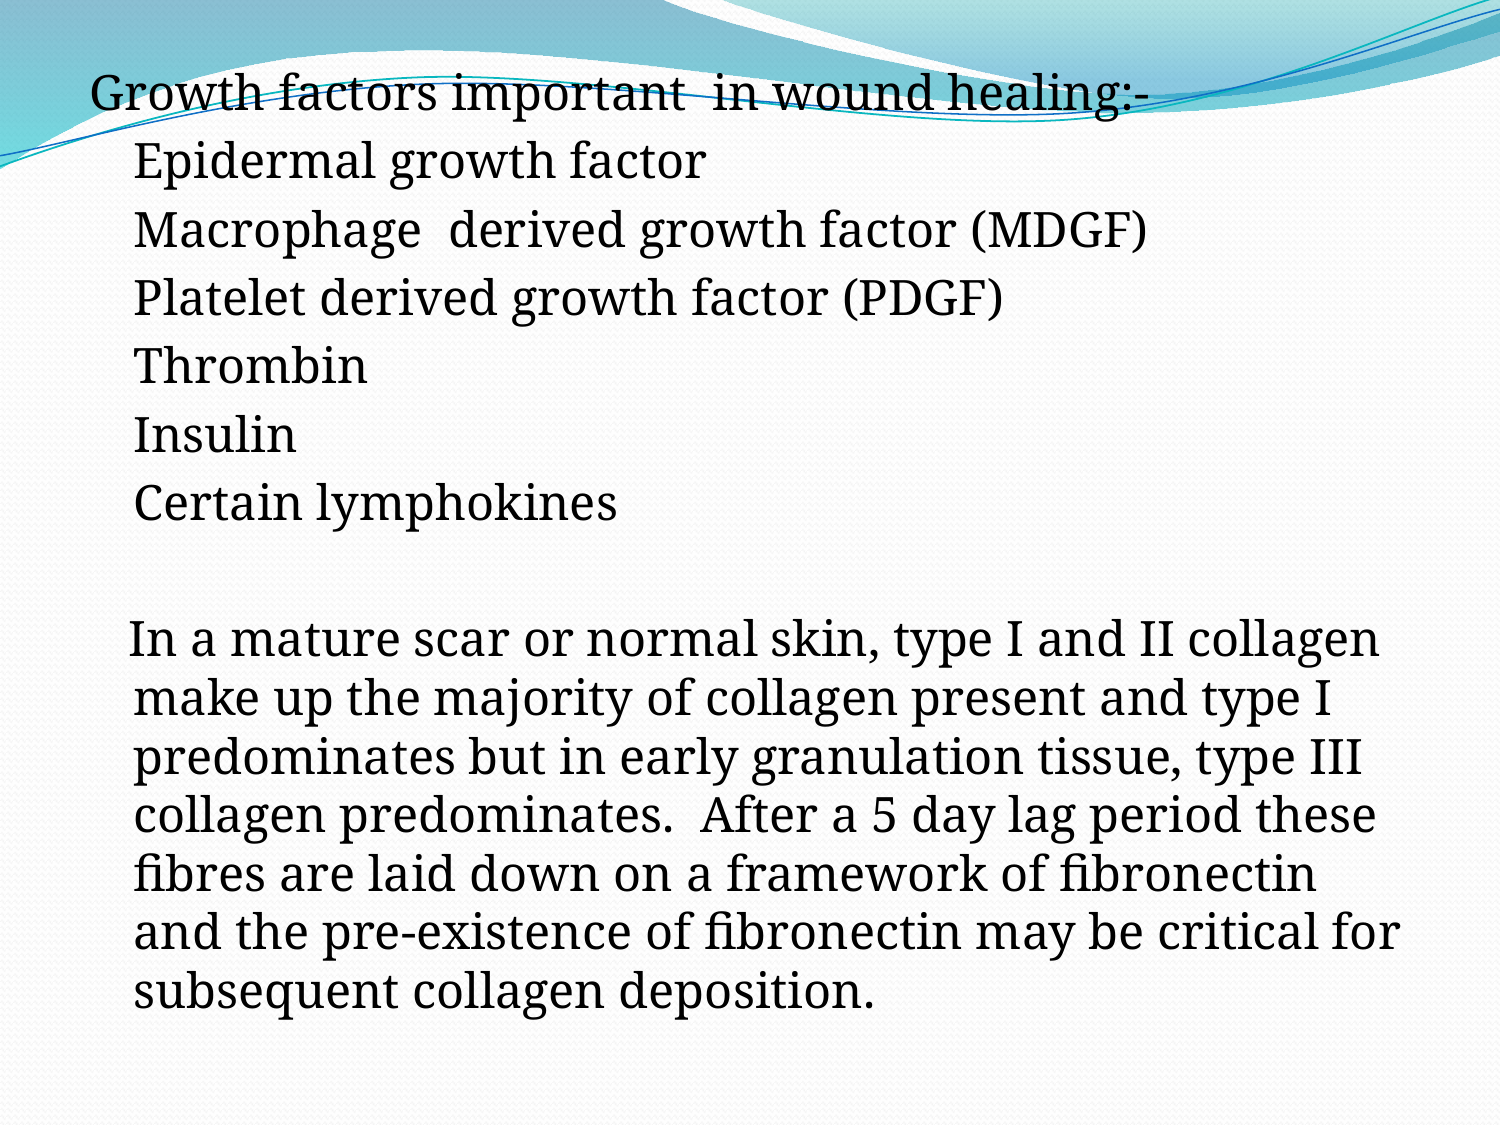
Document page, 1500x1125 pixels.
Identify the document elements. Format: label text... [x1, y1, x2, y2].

list Growth factors important in wound healing:- Epidermal growth factor Macrophage derived growth factor (MDGF) Platelet derived growth factor (PDGF) Thrombin Insulin Certain lymphokines In a mature scar or normal skin, type I and II collagen make up the majority of collagen present and type I predominates but in early granulation tissue, type III collagen predominates. After a 5 day lag period these fibres are laid down on a framework of fibronectin and the pre-existence of fibronectin may be critical for subsequent collagen deposition. [75, 54, 1425, 1038]
